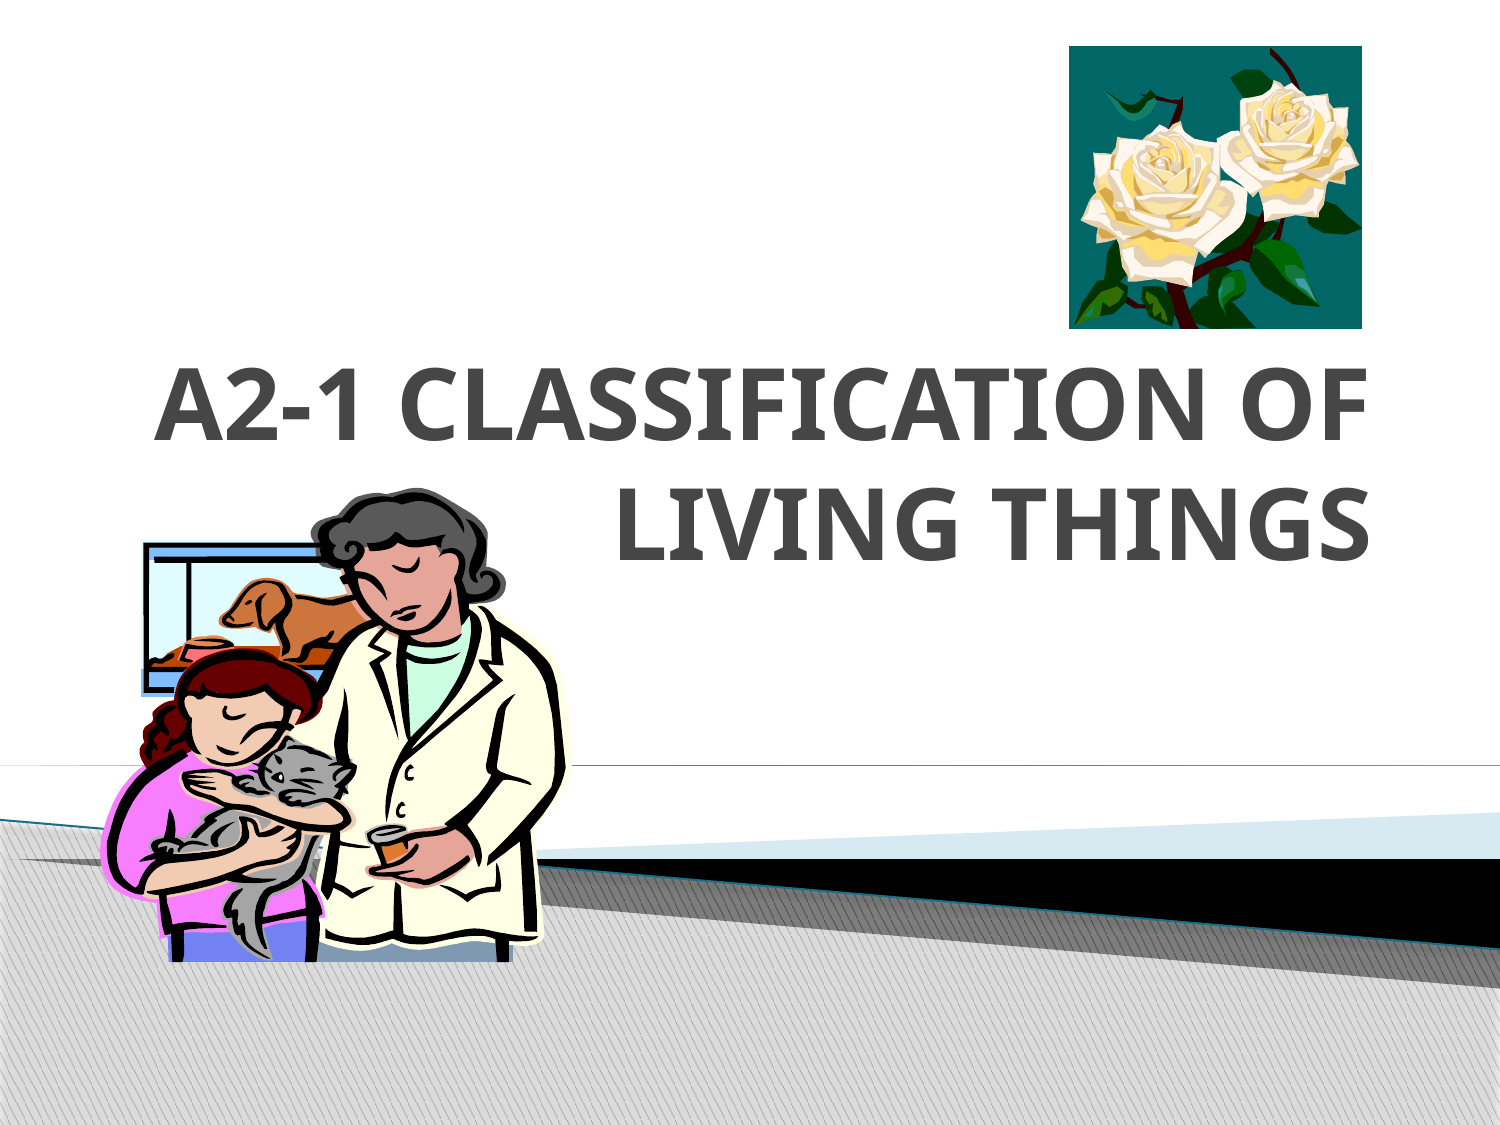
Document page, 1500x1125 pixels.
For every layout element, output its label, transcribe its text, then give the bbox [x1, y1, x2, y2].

title A2-1 CLASSIFICATION OF LIVING THINGS [112, 287, 1388, 588]
picture [1068, 45, 1363, 330]
picture [0, 487, 1500, 989]
